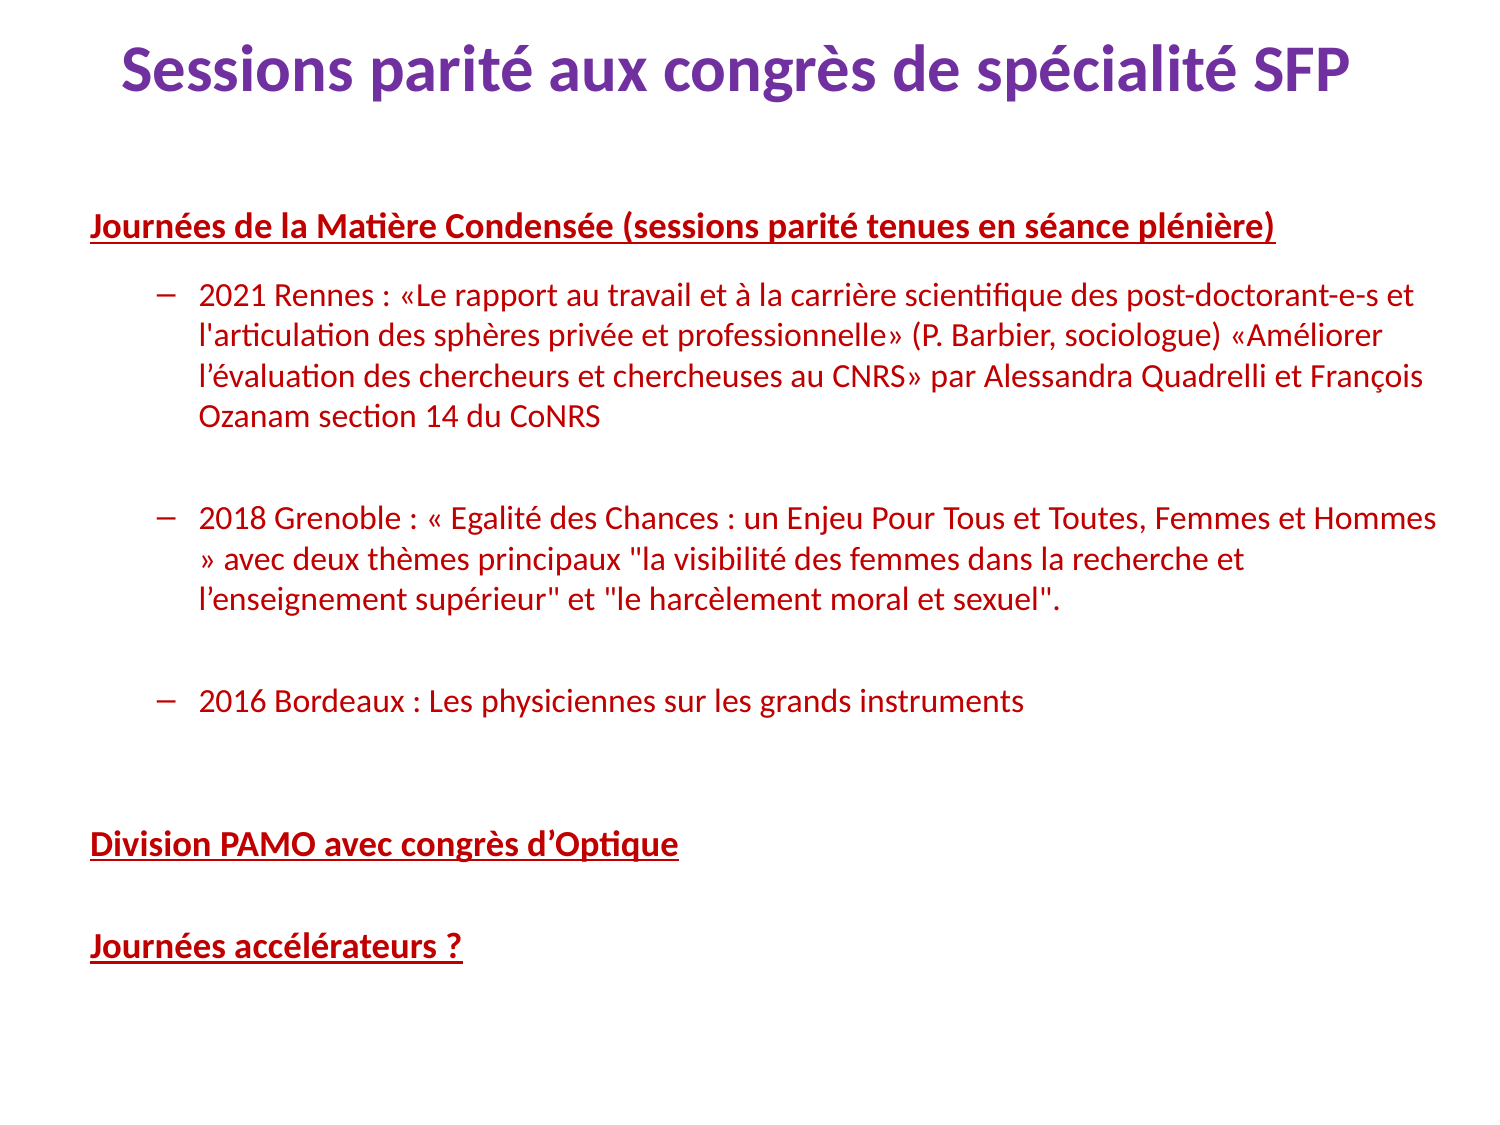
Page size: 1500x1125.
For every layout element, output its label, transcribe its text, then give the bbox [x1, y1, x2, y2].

list Journées de la Matière Condensée (sessions parité tenues en séance plénière) 2021 Rennes : «Le rapport au travail et à la carrière scientifique des post-doctorant-e-s et l'articulation des sphères privée et professionnelle» (P. Barbier, sociologue) «Améliorer l’évaluation des chercheurs et chercheuses au CNRS» par Alessandra Quadrelli et François Ozanam section 14 du CoNRS 2018 Grenoble : « Egalité des Chances : un Enjeu Pour Tous et Toutes, Femmes et Hommes » avec deux thèmes principaux "la visibilité des femmes dans la recherche et l’enseignement supérieur" et "le harcèlement moral et sexuel". 2016 Bordeaux : Les physiciennes sur les grands instruments Division PAMO avec congrès d’Optique Journées accélérateurs ? [75, 194, 1465, 979]
title Sessions parité aux congrès de spécialité SFP [24, 0, 1449, 135]
